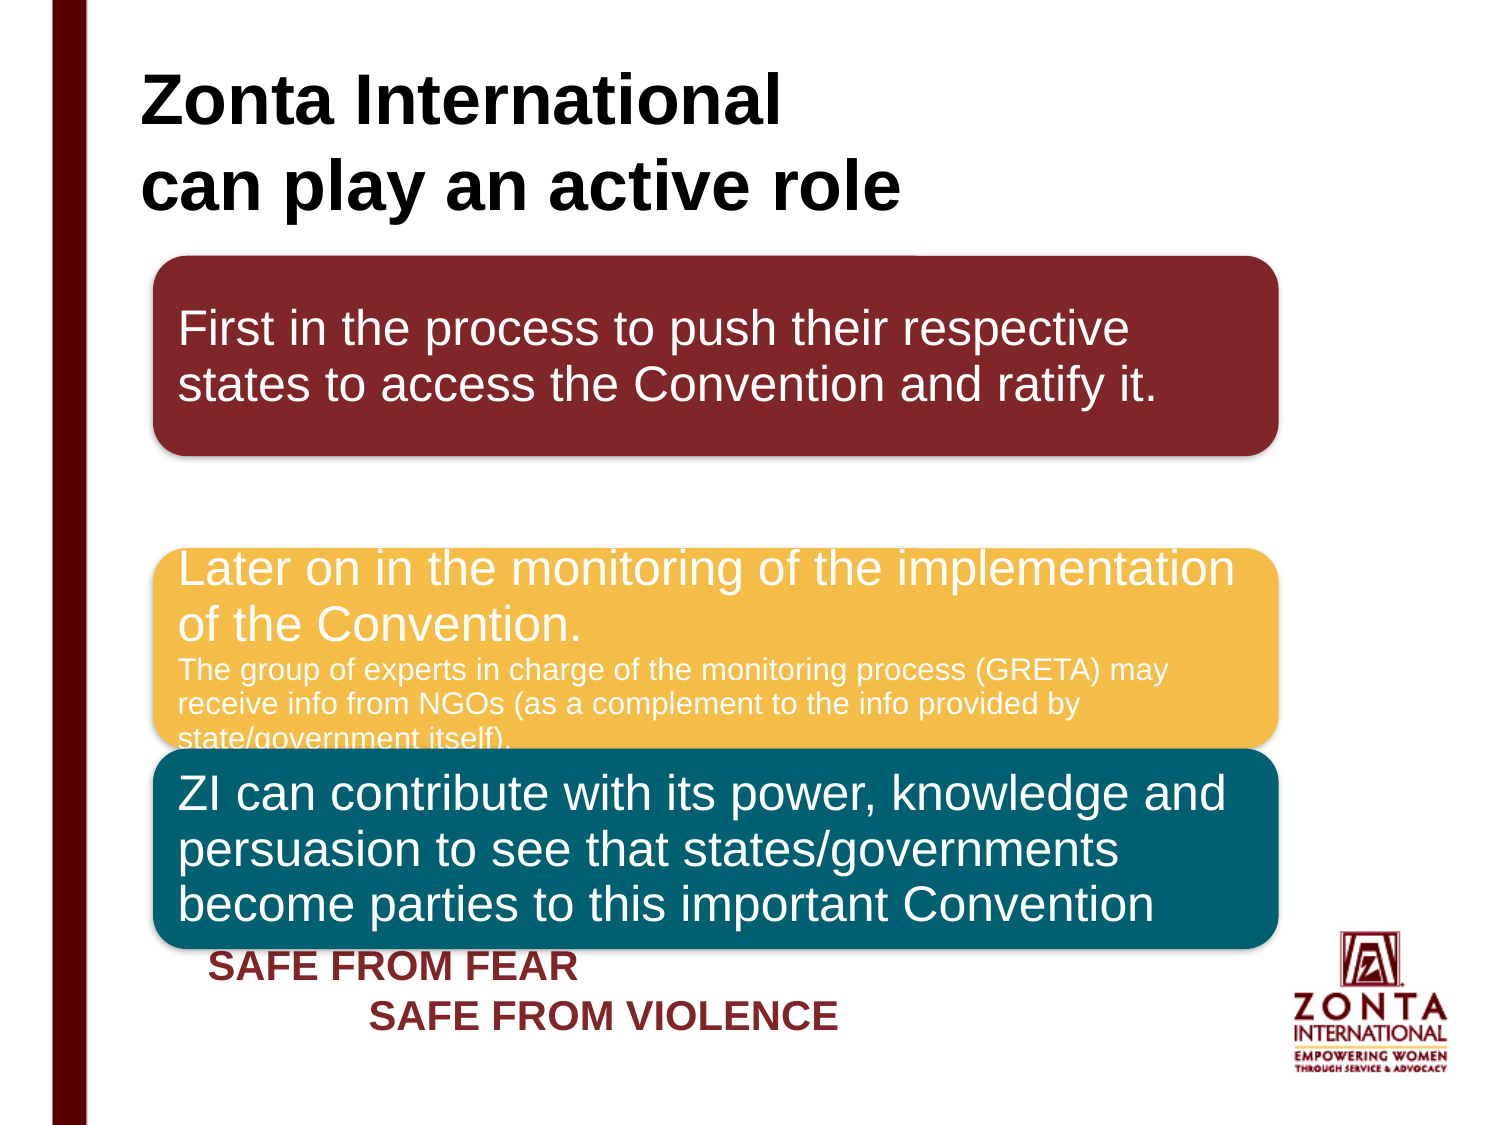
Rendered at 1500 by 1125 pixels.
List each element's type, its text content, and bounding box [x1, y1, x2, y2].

text_box SAFE FROM FEAR SAFE FROM VIOLENCE STAND UP AND SPEAK OUT! [192, 958, 1232, 1125]
title Zonta International can play an active role [125, 45, 1425, 233]
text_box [152, 255, 1279, 950]
picture [0, 0, 1500, 1125]
